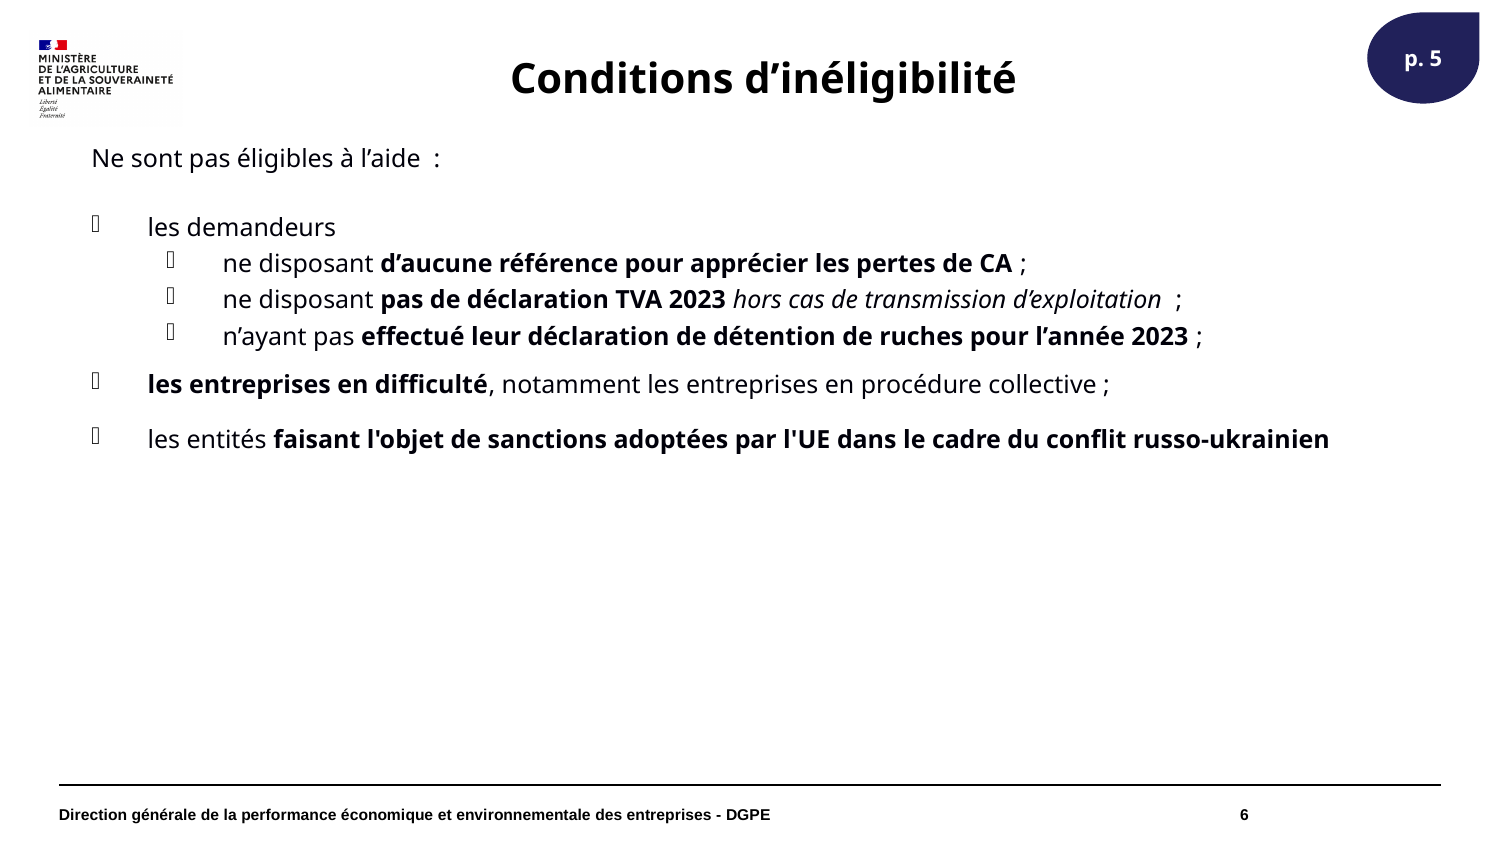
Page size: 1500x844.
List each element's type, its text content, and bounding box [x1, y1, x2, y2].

text_box Conditions d’inéligibilité [218, 57, 1320, 120]
picture [29, 30, 183, 127]
footer Direction générale de la performance économique et environnementale des entreprises - DGPE [59, 784, 1027, 844]
text_box Ne sont pas éligibles à l’aide : les demandeurs ne disposant d’aucune référence pour apprécier les pertes de CA ; ne disposant pas de déclaration TVA 2023 hors cas de transmission d’exploitation ; n’ayant pas effectué leur déclaration de détention de ruches pour l’année 2023 ; les entreprises en difficulté, notamment les entreprises en procédure collective ; les entités faisant l'objet de sanctions adoptées par l'UE dans le cadre du conflit russo-ukrainien [76, 135, 1424, 461]
text_box p. 5 [1367, 12, 1480, 104]
slide_number 6 [1027, 784, 1249, 844]
